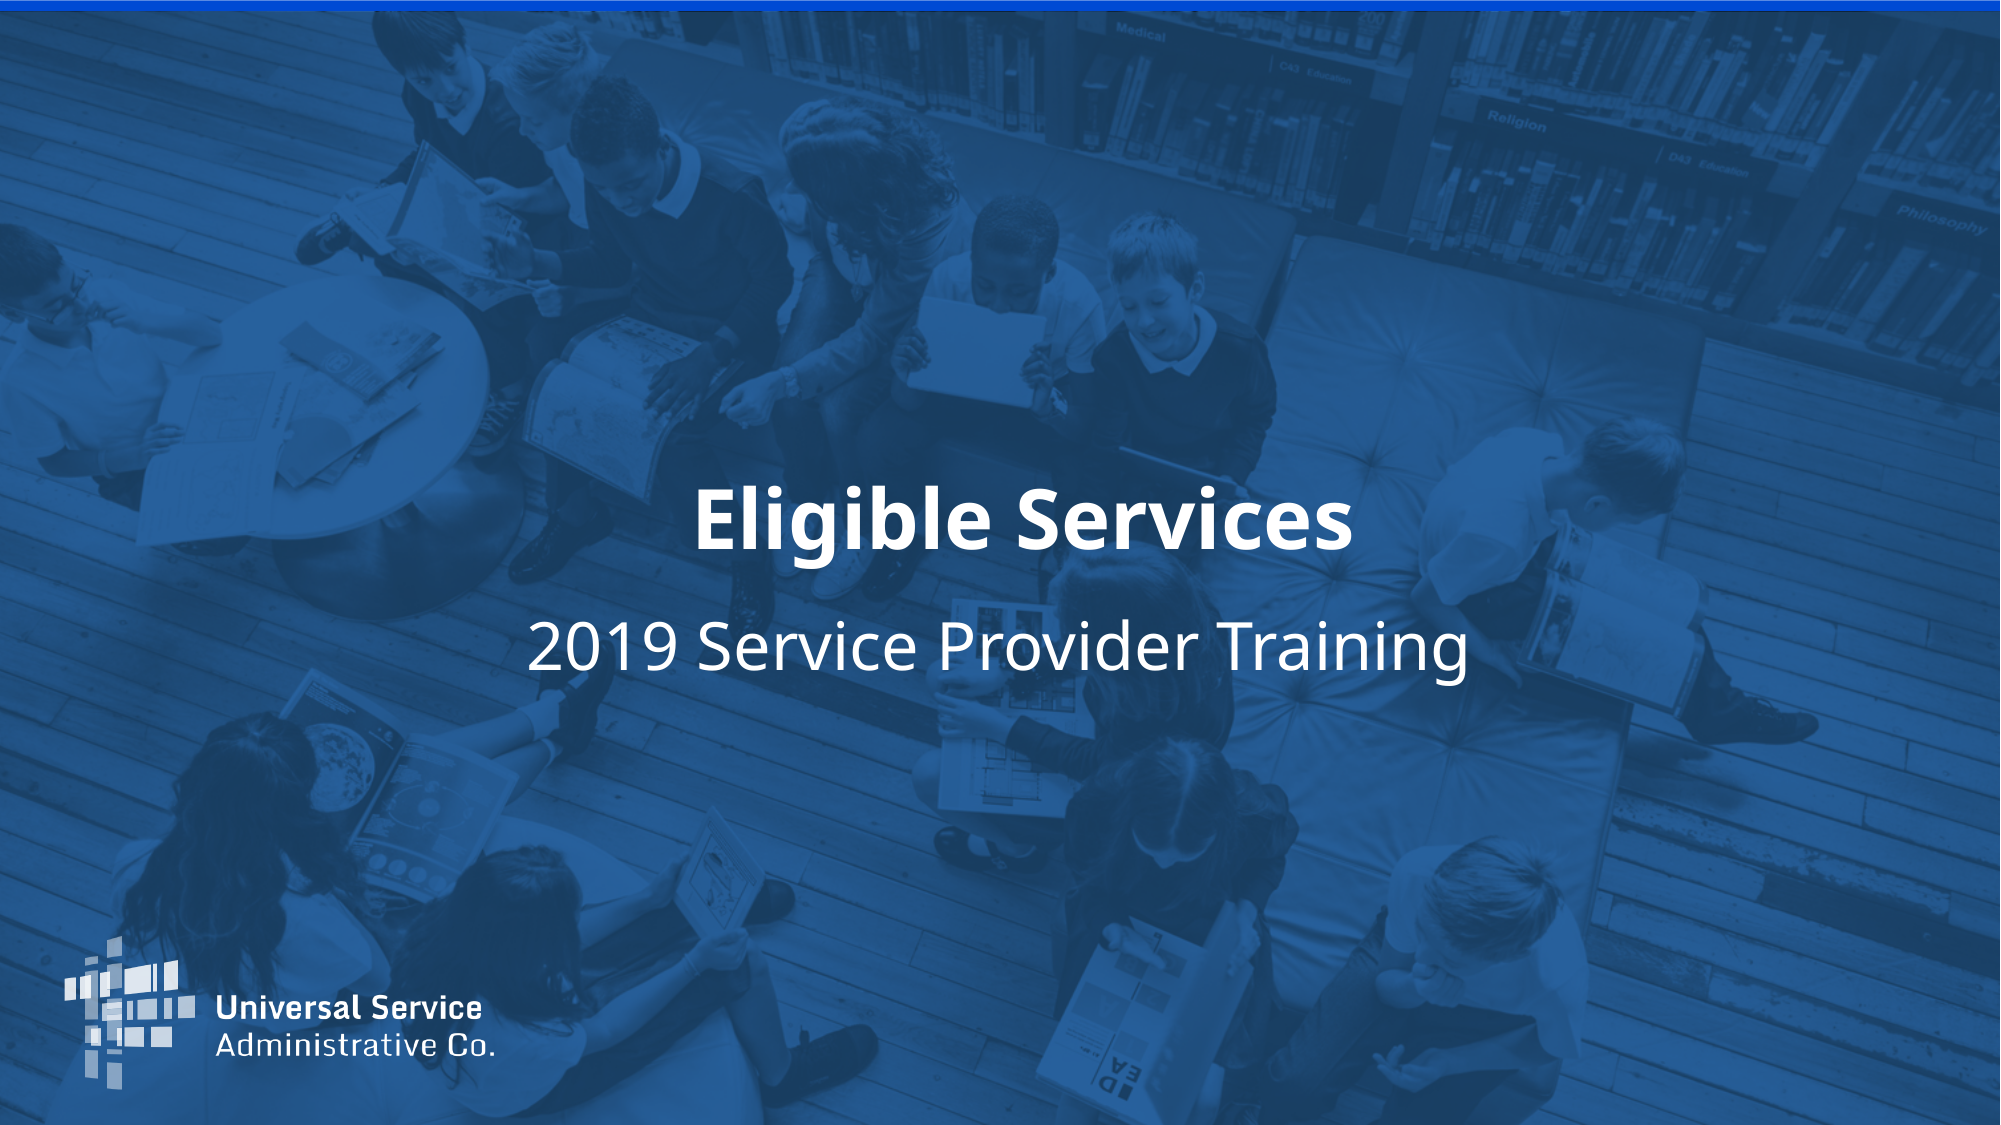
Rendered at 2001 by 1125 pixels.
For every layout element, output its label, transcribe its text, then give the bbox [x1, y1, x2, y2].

subtitle 2019 Service Provider Training [249, 596, 1750, 868]
picture [64, 936, 494, 1090]
title Eligible Services [273, 183, 1774, 576]
